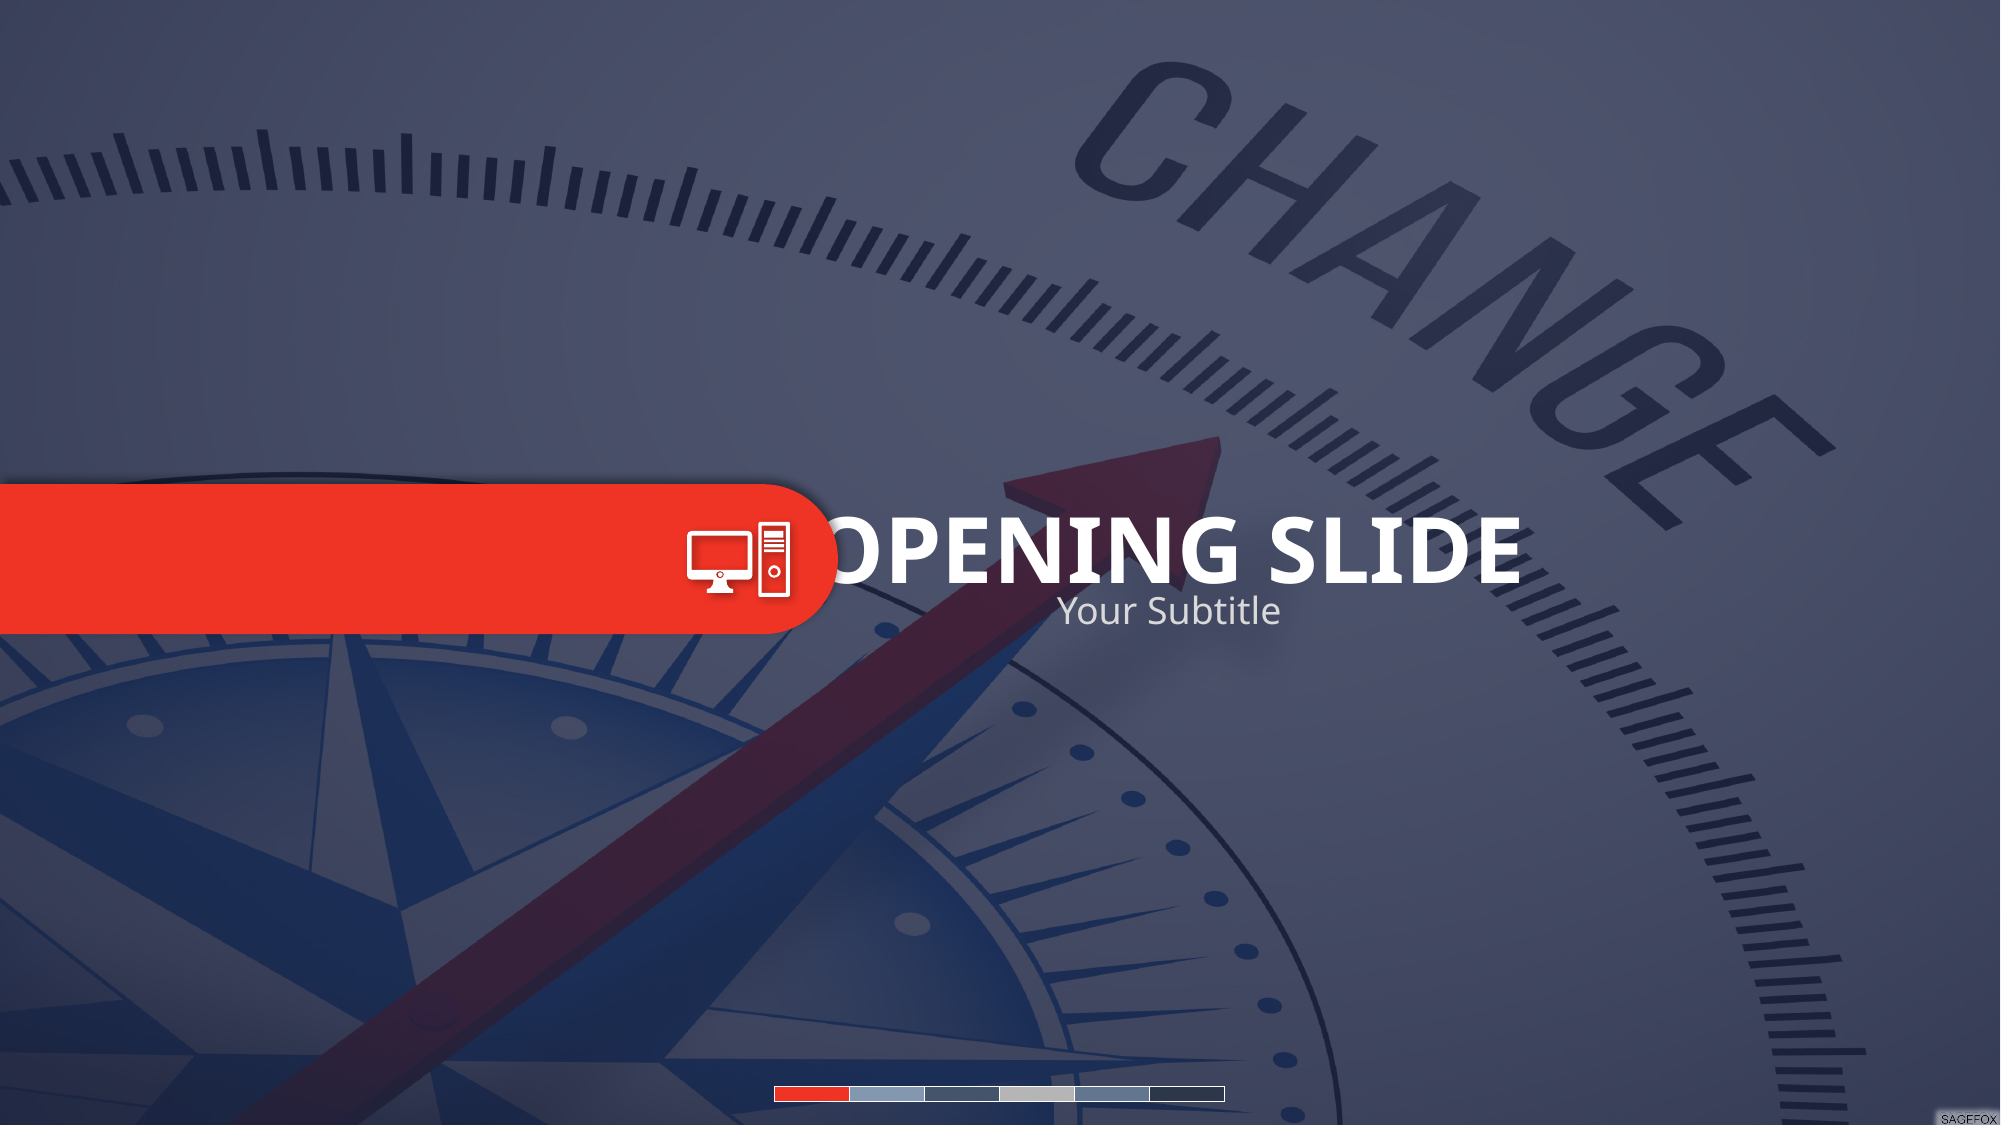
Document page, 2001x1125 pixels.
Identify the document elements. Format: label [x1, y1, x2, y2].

text_box [774, 1086, 1225, 1102]
picture [1938, 1114, 1999, 1125]
text_box [716, 484, 1621, 641]
text_box [0, 483, 775, 636]
text_box [687, 530, 716, 593]
